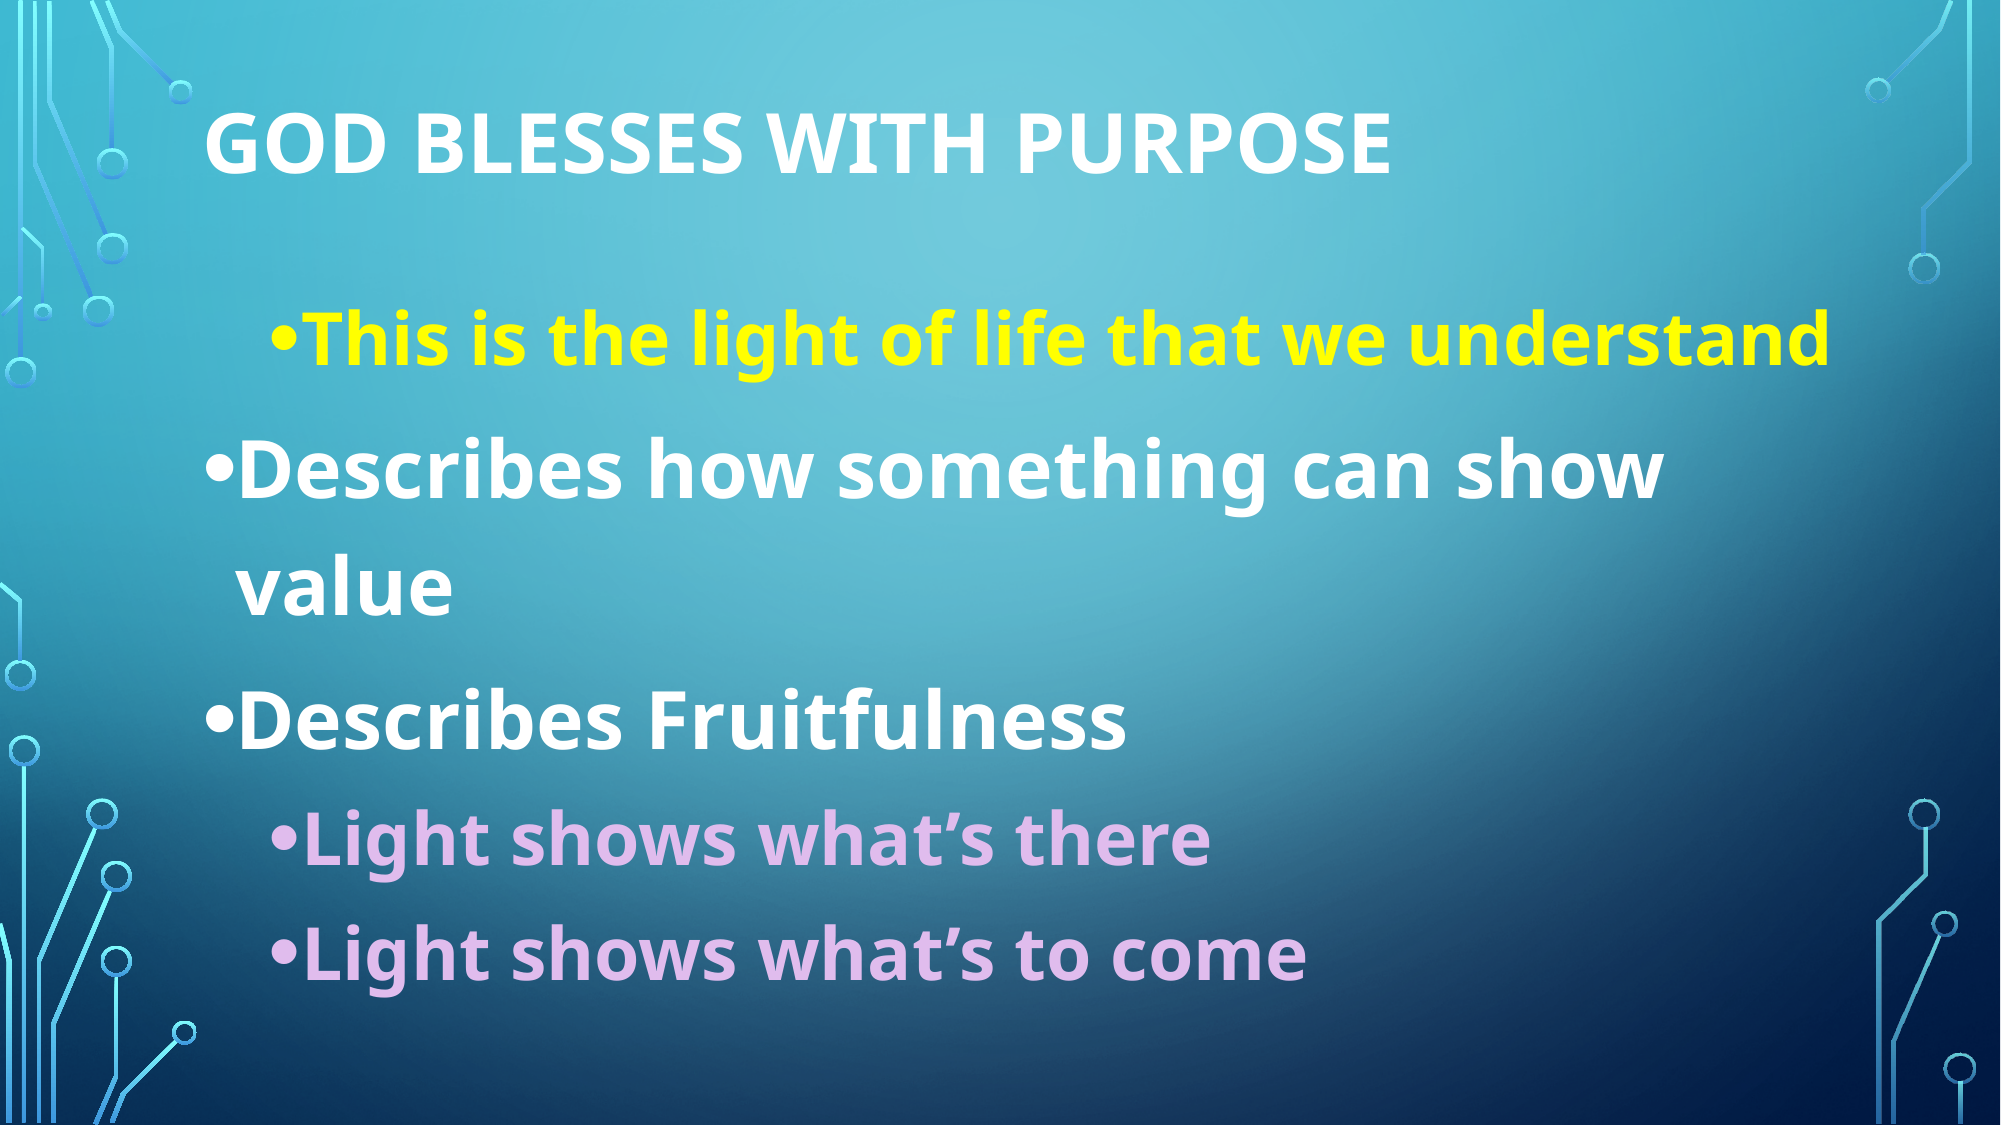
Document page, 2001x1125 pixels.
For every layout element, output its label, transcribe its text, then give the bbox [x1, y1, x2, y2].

list This is the light of life that we understand Describes how something can show value Describes Fruitfulness Light shows what’s there Light shows what’s to come [187, 267, 1879, 1100]
title God blesses with purpose [187, 24, 1879, 267]
